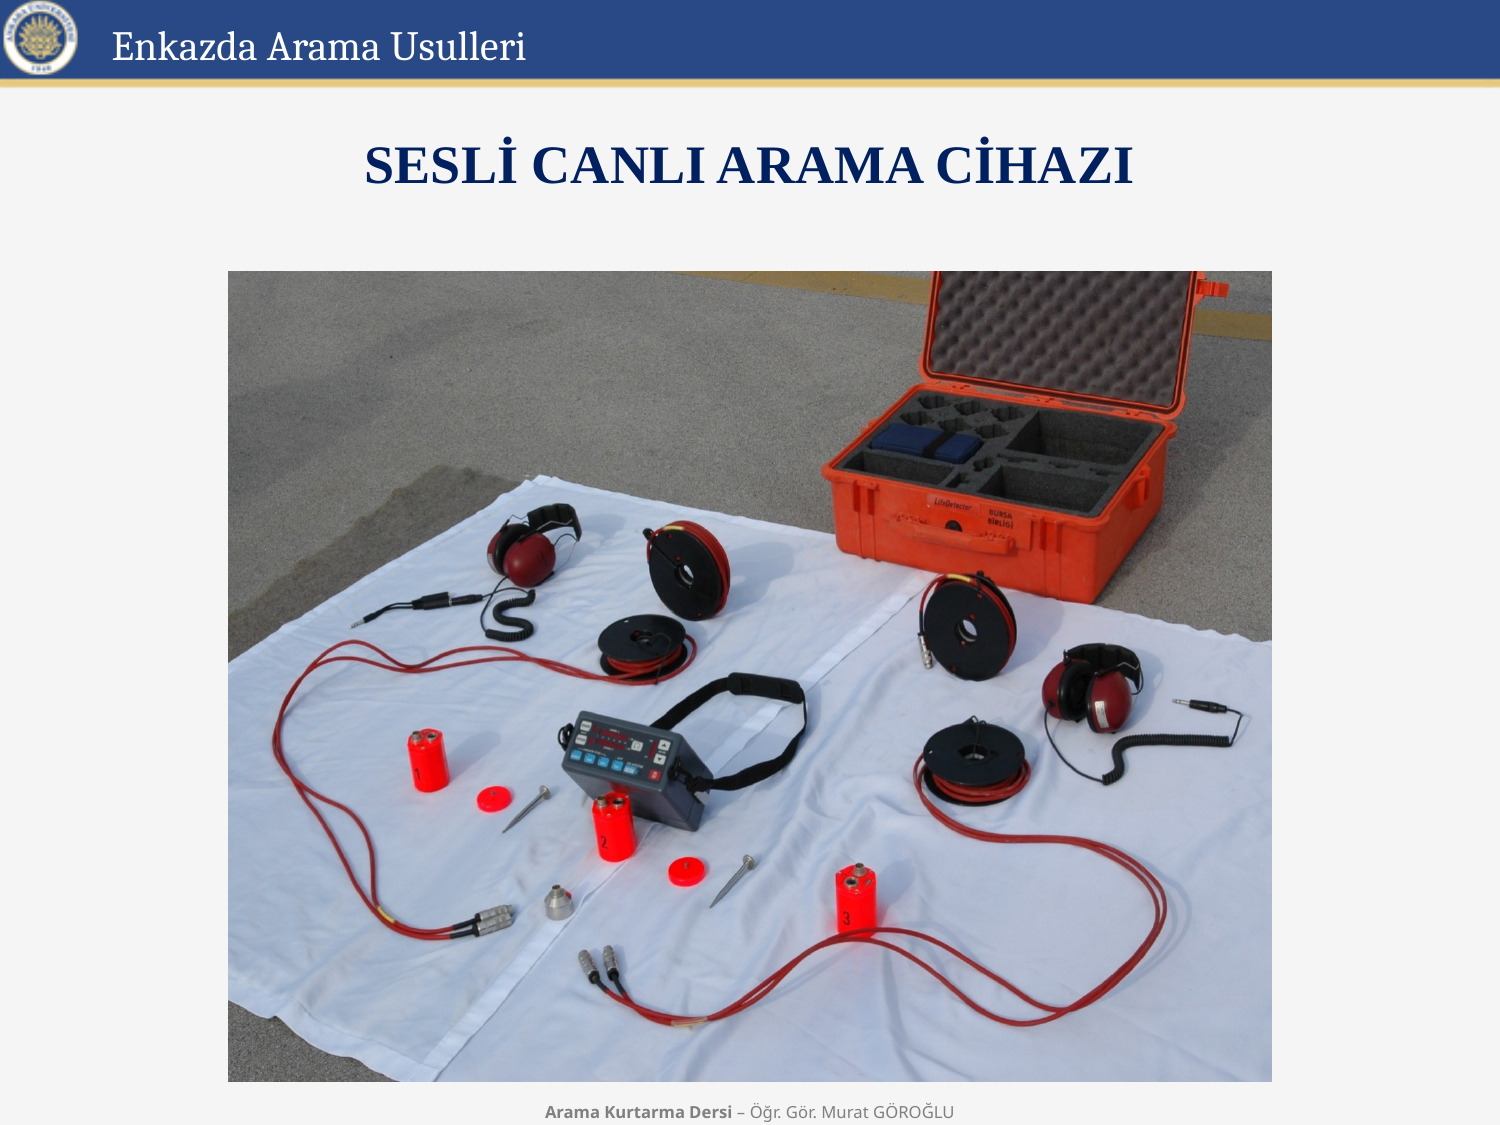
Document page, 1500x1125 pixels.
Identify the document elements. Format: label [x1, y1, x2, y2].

list [0, 0, 1500, 1125]
picture [228, 271, 1272, 1082]
